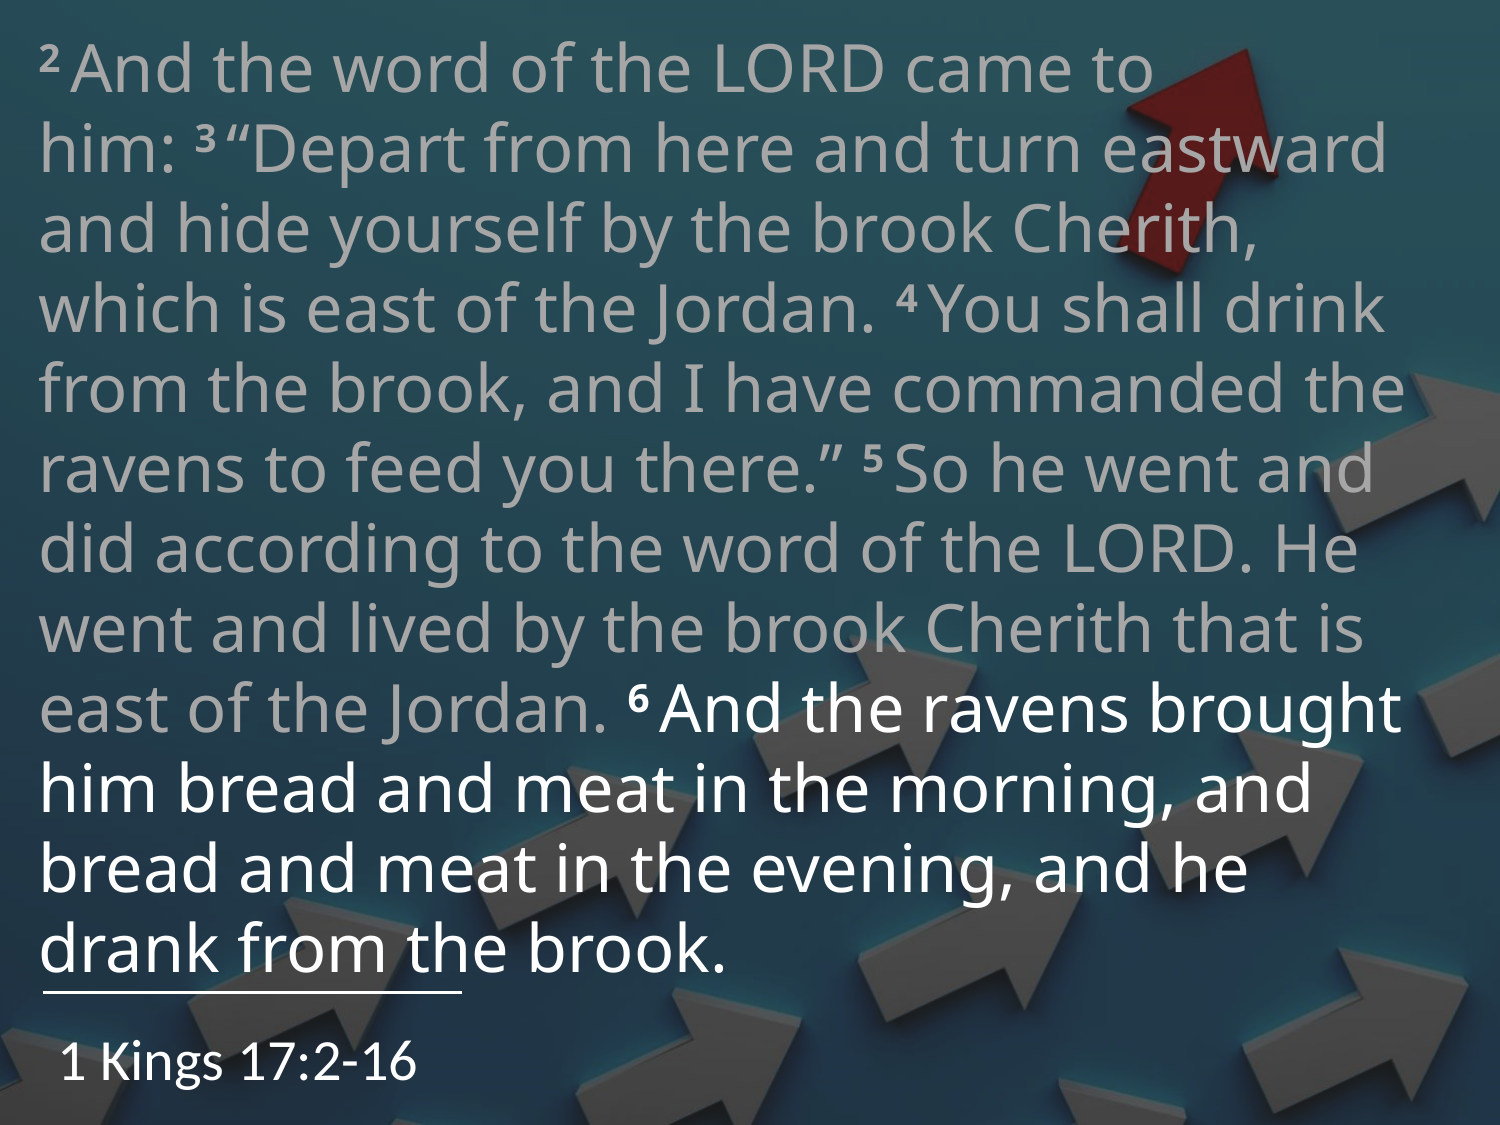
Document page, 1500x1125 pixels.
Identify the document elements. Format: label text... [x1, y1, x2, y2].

text_box 2 And the word of the Lord came to him: 3 “Depart from here and turn eastward and hide yourself by the brook Cherith, which is east of the Jordan. 4 You shall drink from the brook, and I have commanded the ravens to feed you there.” 5 So he went and did according to the word of the Lord. He went and lived by the brook Cherith that is east of the Jordan. 6 And the ravens brought him bread and meat in the morning, and bread and meat in the evening, and he drank from the brook. [23, 18, 1458, 993]
text_box 1 Kings 17:2-16 [42, 1014, 463, 1107]
